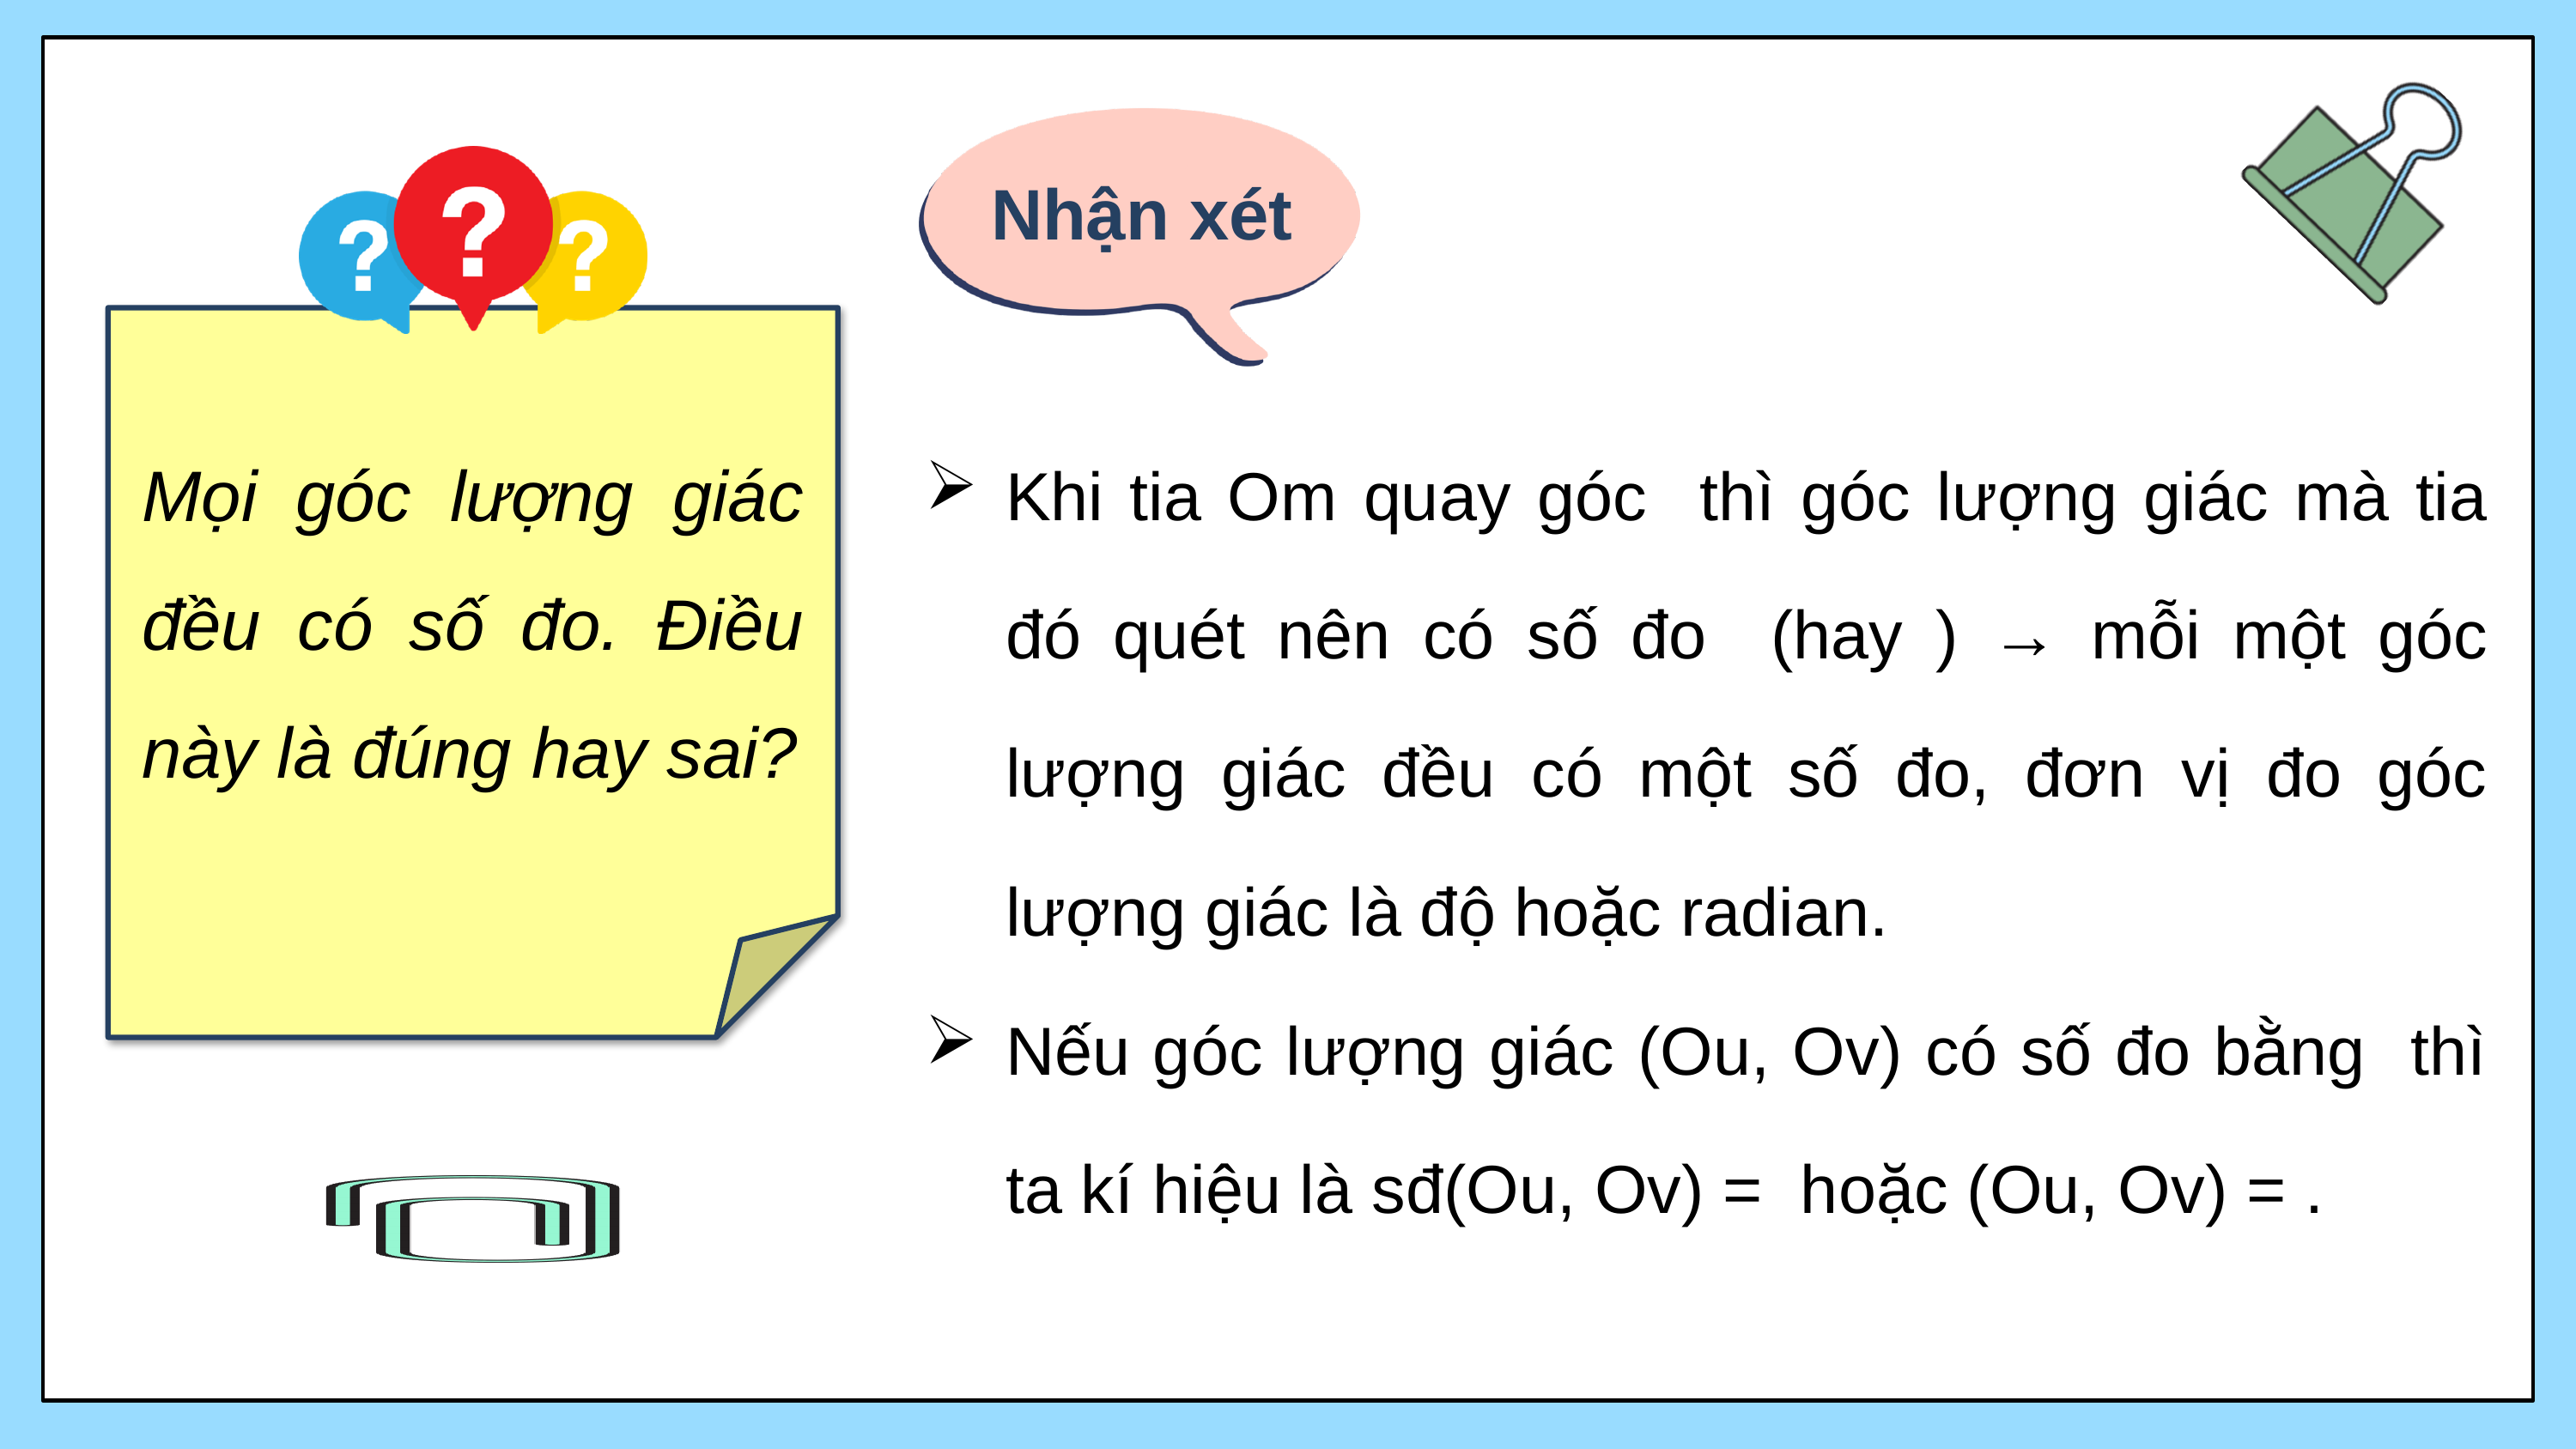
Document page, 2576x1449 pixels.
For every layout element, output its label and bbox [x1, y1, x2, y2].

text_box [325, 1175, 621, 1263]
text_box [43, 37, 2534, 1401]
text_box [916, 91, 1368, 367]
text_box [107, 146, 839, 1038]
picture [2239, 32, 2515, 307]
